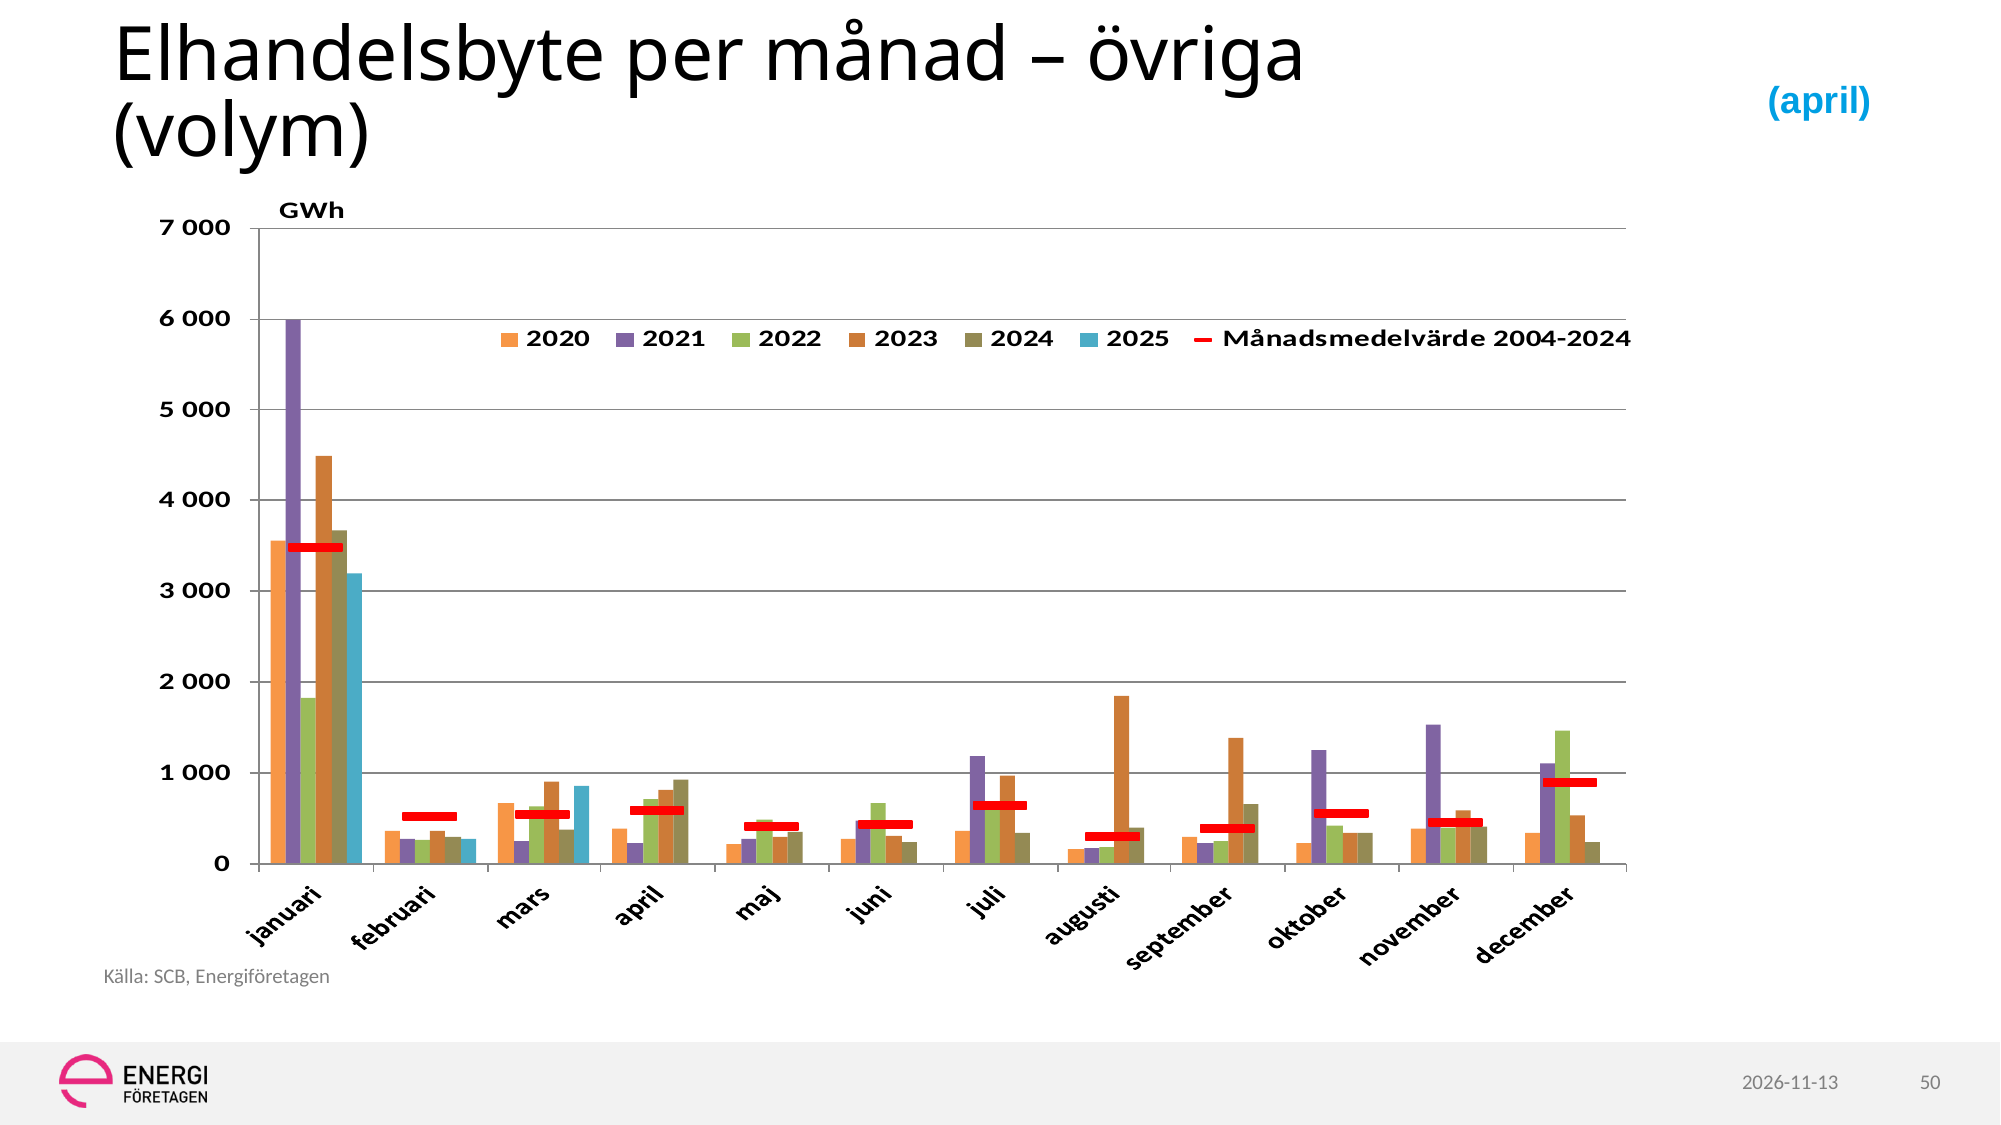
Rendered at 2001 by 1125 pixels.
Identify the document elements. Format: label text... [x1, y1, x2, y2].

picture [109, 180, 1788, 1009]
picture [59, 1054, 207, 1108]
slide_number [1742, 1068, 1854, 1099]
title Elhandelsbyte per månad – övriga (volym) [114, 88, 1538, 173]
slide_number 50 [1882, 1068, 1941, 1099]
picture [1759, 75, 1992, 125]
